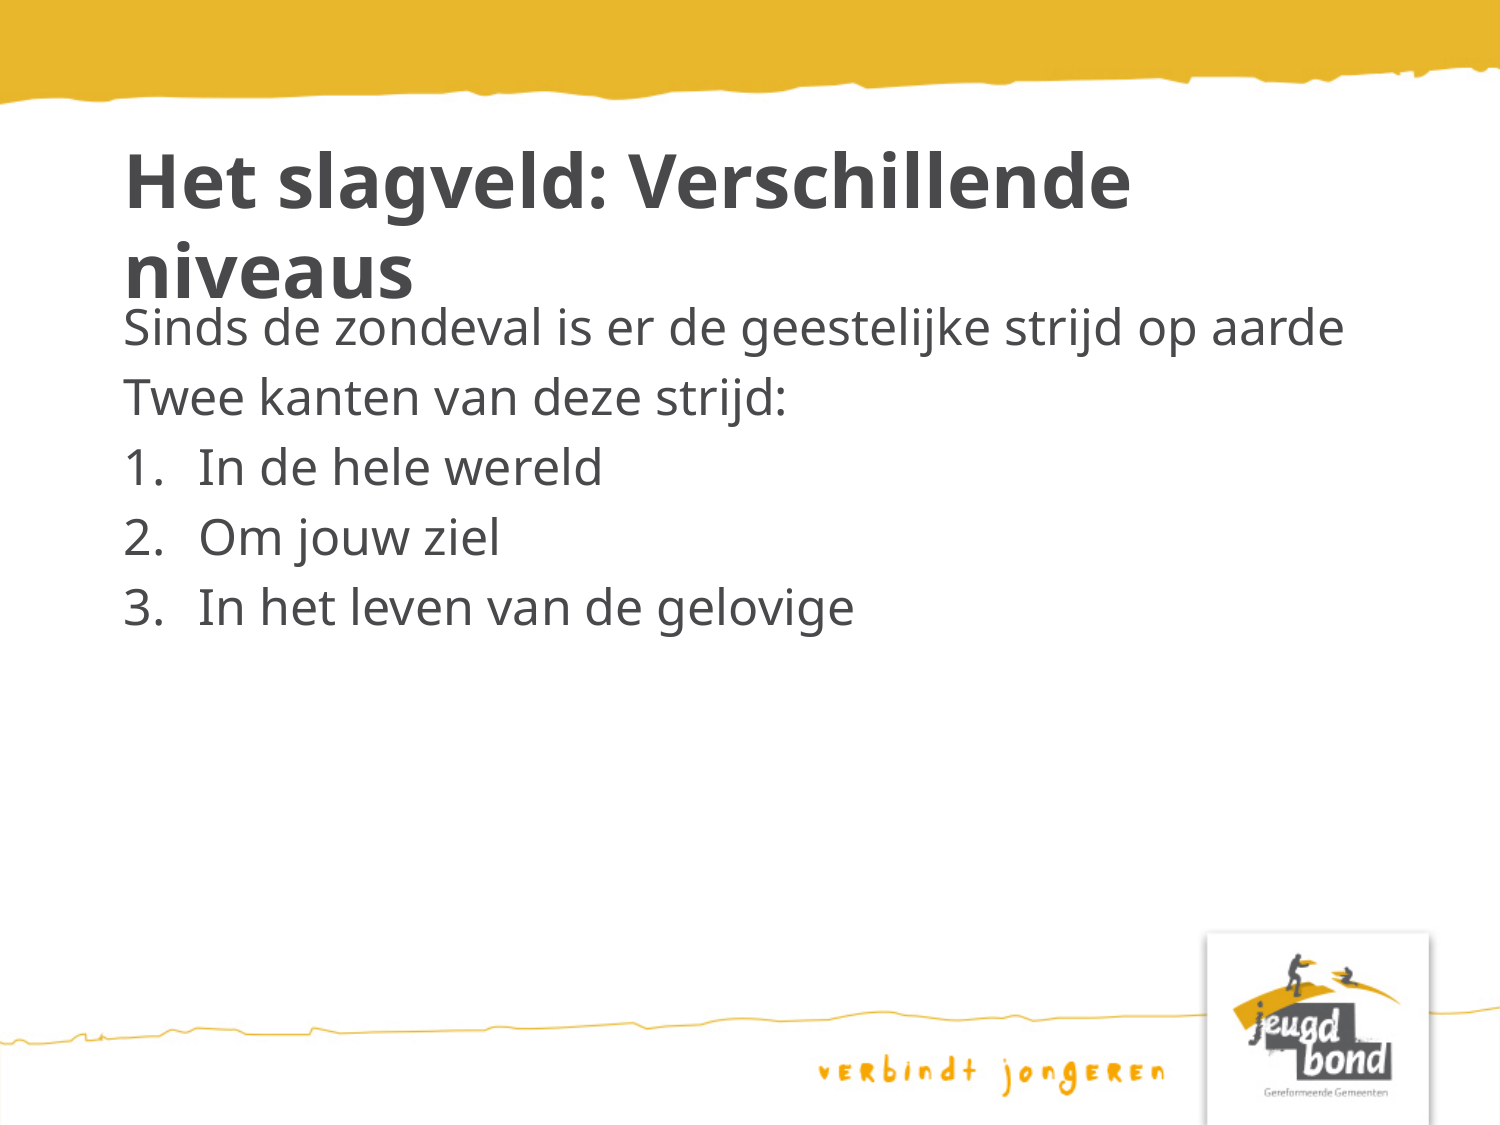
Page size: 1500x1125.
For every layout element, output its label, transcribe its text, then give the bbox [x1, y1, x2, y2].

title Het slagveld: Verschillende niveaus [108, 126, 1393, 264]
list Sinds de zondeval is er de geestelijke strijd op aarde Twee kanten van deze strijd: In de hele wereld Om jouw ziel In het leven van de gelovige [108, 288, 1393, 919]
picture [0, 0, 1500, 1125]
